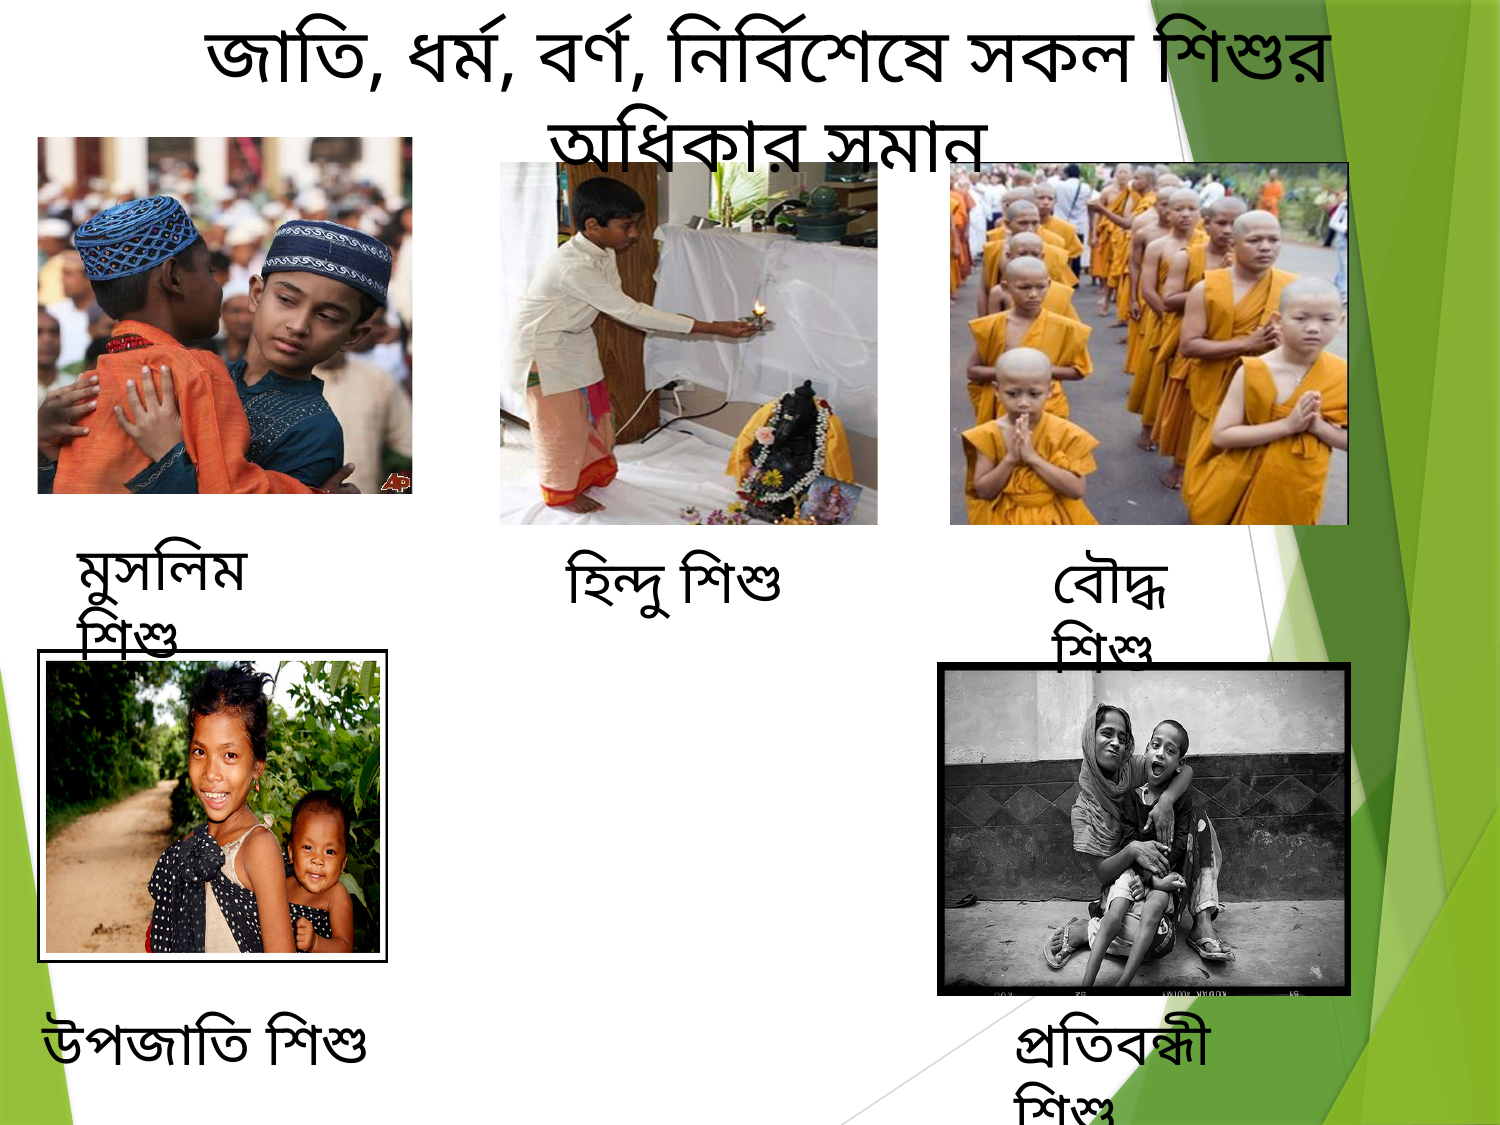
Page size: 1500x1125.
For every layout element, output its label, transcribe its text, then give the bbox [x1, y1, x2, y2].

picture [936, 661, 1351, 997]
picture [36, 136, 413, 495]
text_box হিন্দু শিশু [537, 537, 813, 623]
text_box উপজাতি শিশু [24, 999, 388, 1085]
text_box বৌদ্ধ শিশু [1037, 537, 1300, 661]
picture [499, 161, 879, 526]
text_box জাতি, ধর্ম, বর্ণ, নির্বিশেষে সকল শিশুর অধিকার সমান [112, 0, 1425, 195]
text_box মুসলিম শিশু [62, 524, 338, 648]
picture [949, 161, 1371, 526]
picture [36, 649, 388, 963]
text_box প্রতিবন্ধী শিশু [999, 1005, 1325, 1125]
